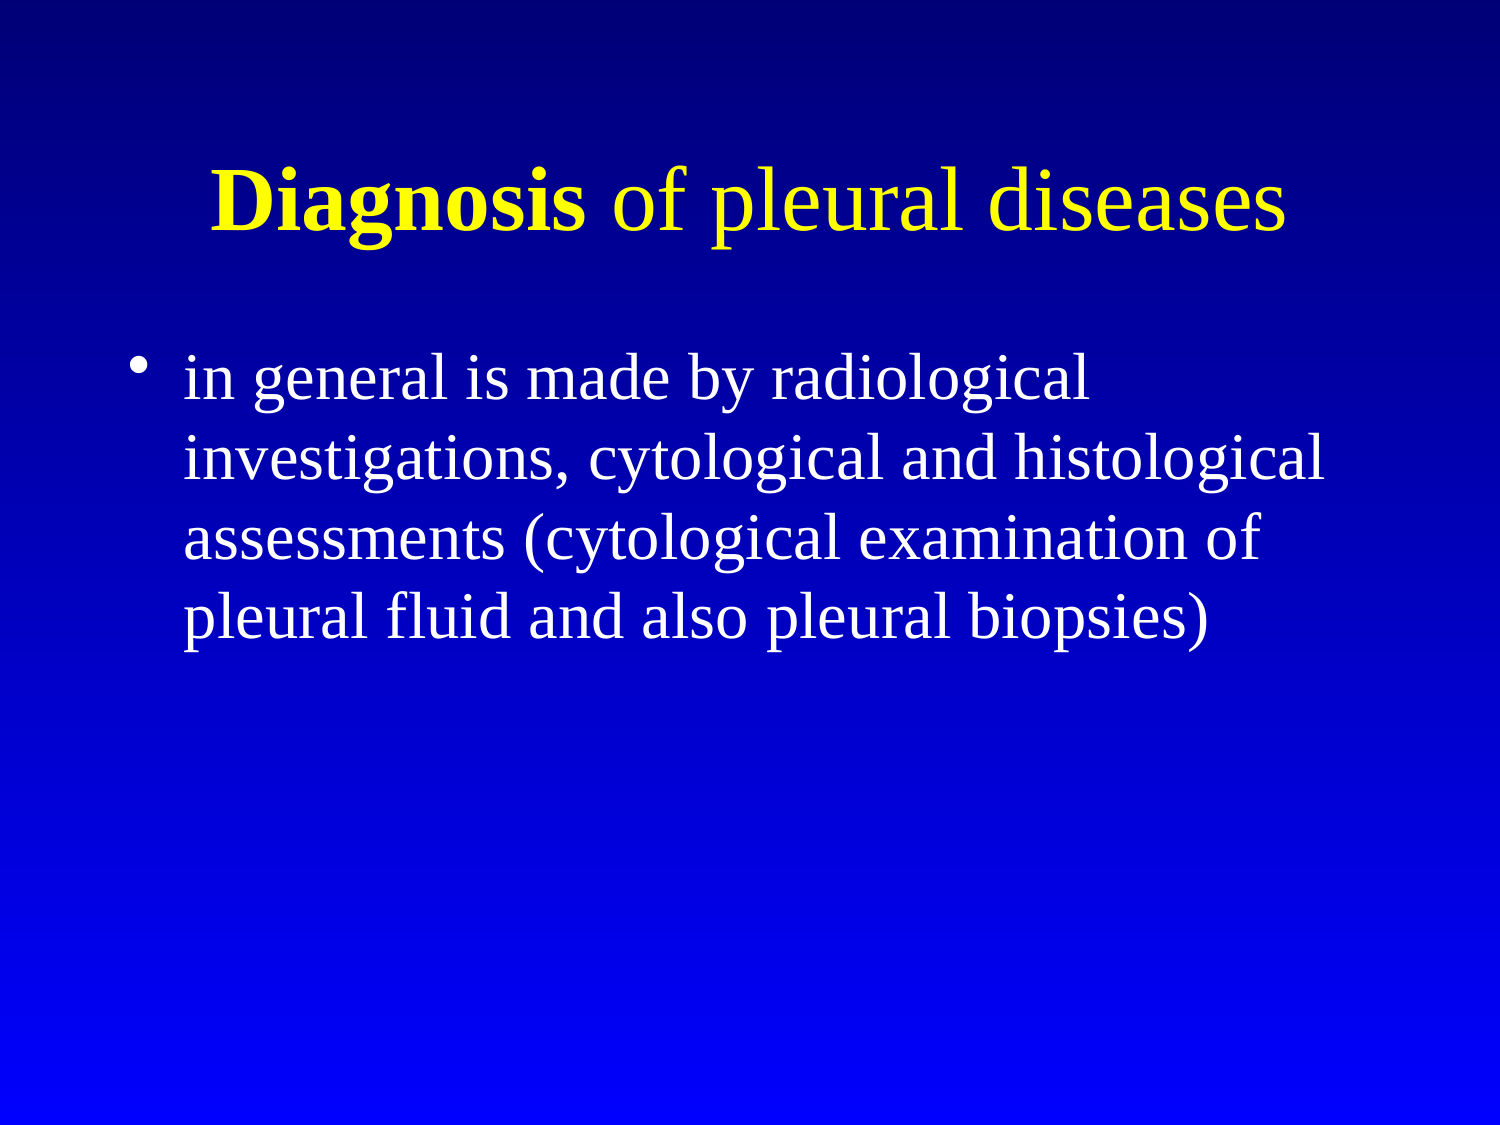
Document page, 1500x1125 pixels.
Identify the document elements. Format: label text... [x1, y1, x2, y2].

list in general is made by radiological investigations, cytological and histological assessments (cytological examination of pleural fluid and also pleural biopsies) [112, 324, 1388, 1001]
title Diagnosis of pleural diseases [112, 99, 1388, 288]
